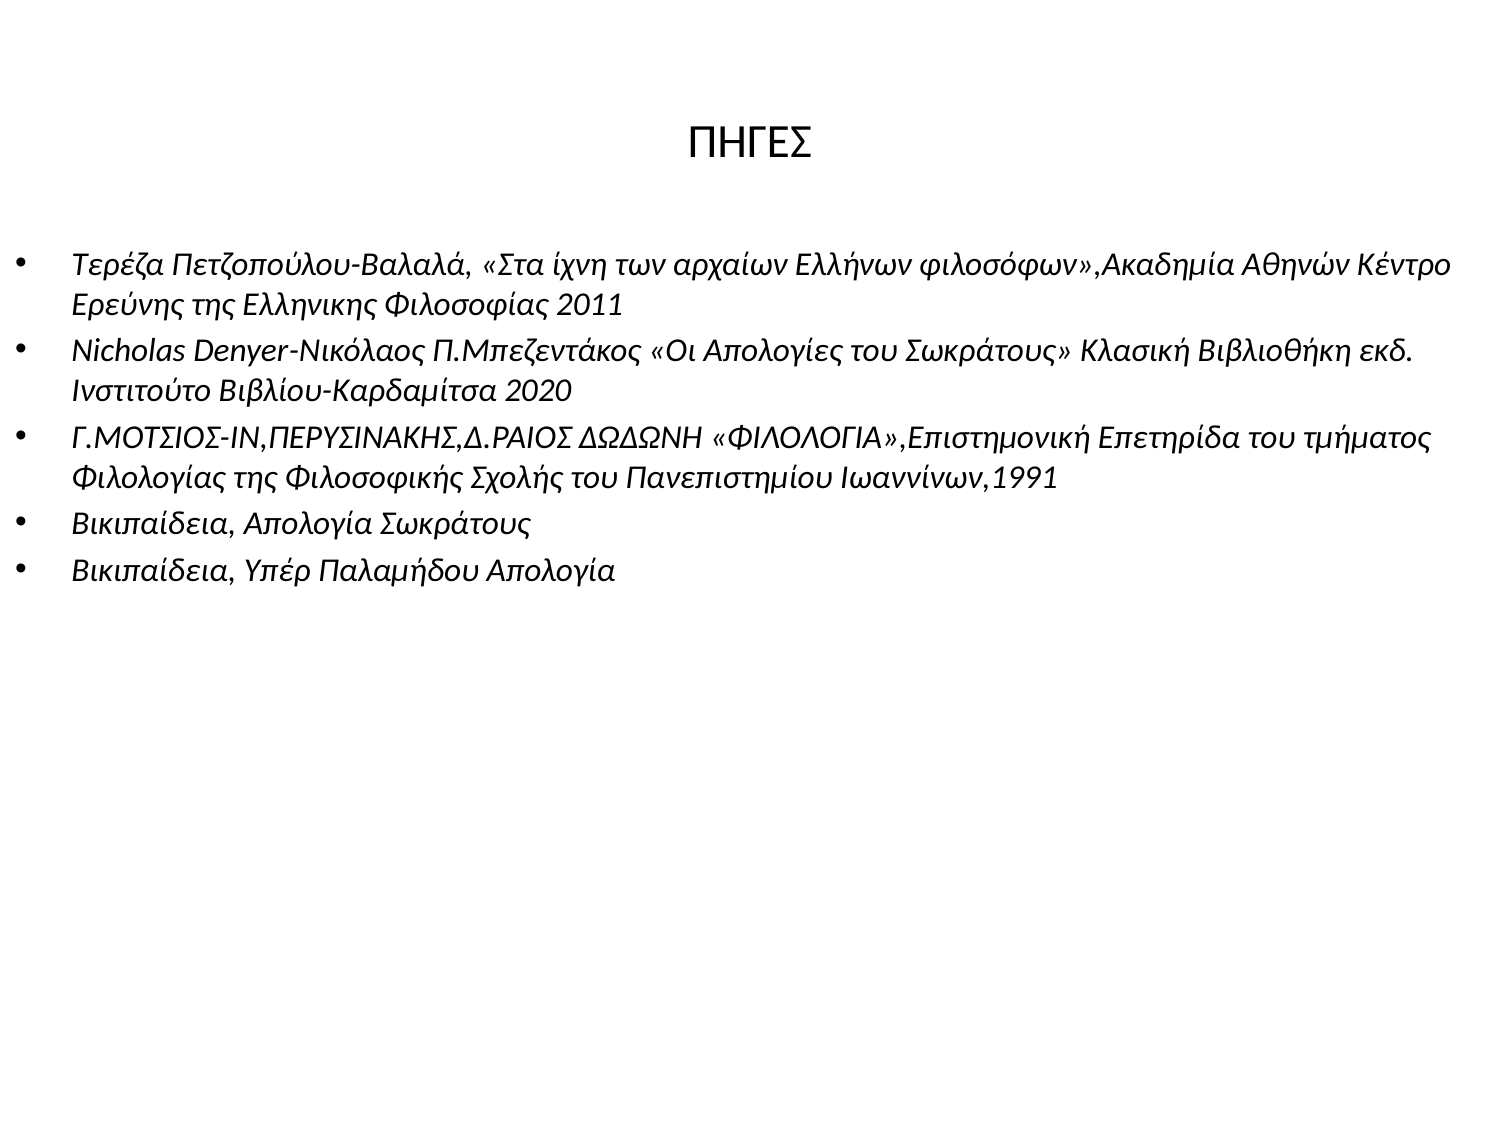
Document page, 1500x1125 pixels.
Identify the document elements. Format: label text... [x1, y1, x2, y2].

title ΠΗΓΕΣ [75, 45, 1425, 233]
list Τερέζα Πετζοπούλου-Βαλαλά, «Στα ίχνη των αρχαίων Ελλήνων φιλοσόφων»,Ακαδημία Αθηνών Κέντρο Ερεύνης της Ελληνικης Φιλοσοφίας 2011 Nicholas Denyer-Νικόλαος Π.Μπεζεντάκος «Οι Απολογίες του Σωκράτους» Κλασική Βιβλιοθήκη εκδ. Ινστιτούτο Βιβλίου-Καρδαμίτσα 2020 Γ.ΜΟΤΣΙΟΣ-ΙΝ,ΠΕΡΥΣΙΝΑΚΗΣ,Δ.ΡΑΙΟΣ ΔΩΔΩΝΗ «ΦΙΛΟΛΟΓΙΑ»,Επιστημονική Επετηρίδα του τμήματος Φιλολογίας της Φιλοσοφικής Σχολής του Πανεπιστημίου Ιωαννίνων,1991 Βικιπαίδεια, Απολογία Σωκράτους Βικιπαίδεια, Υπέρ Παλαμήδου Απολογία [0, 234, 1500, 1125]
